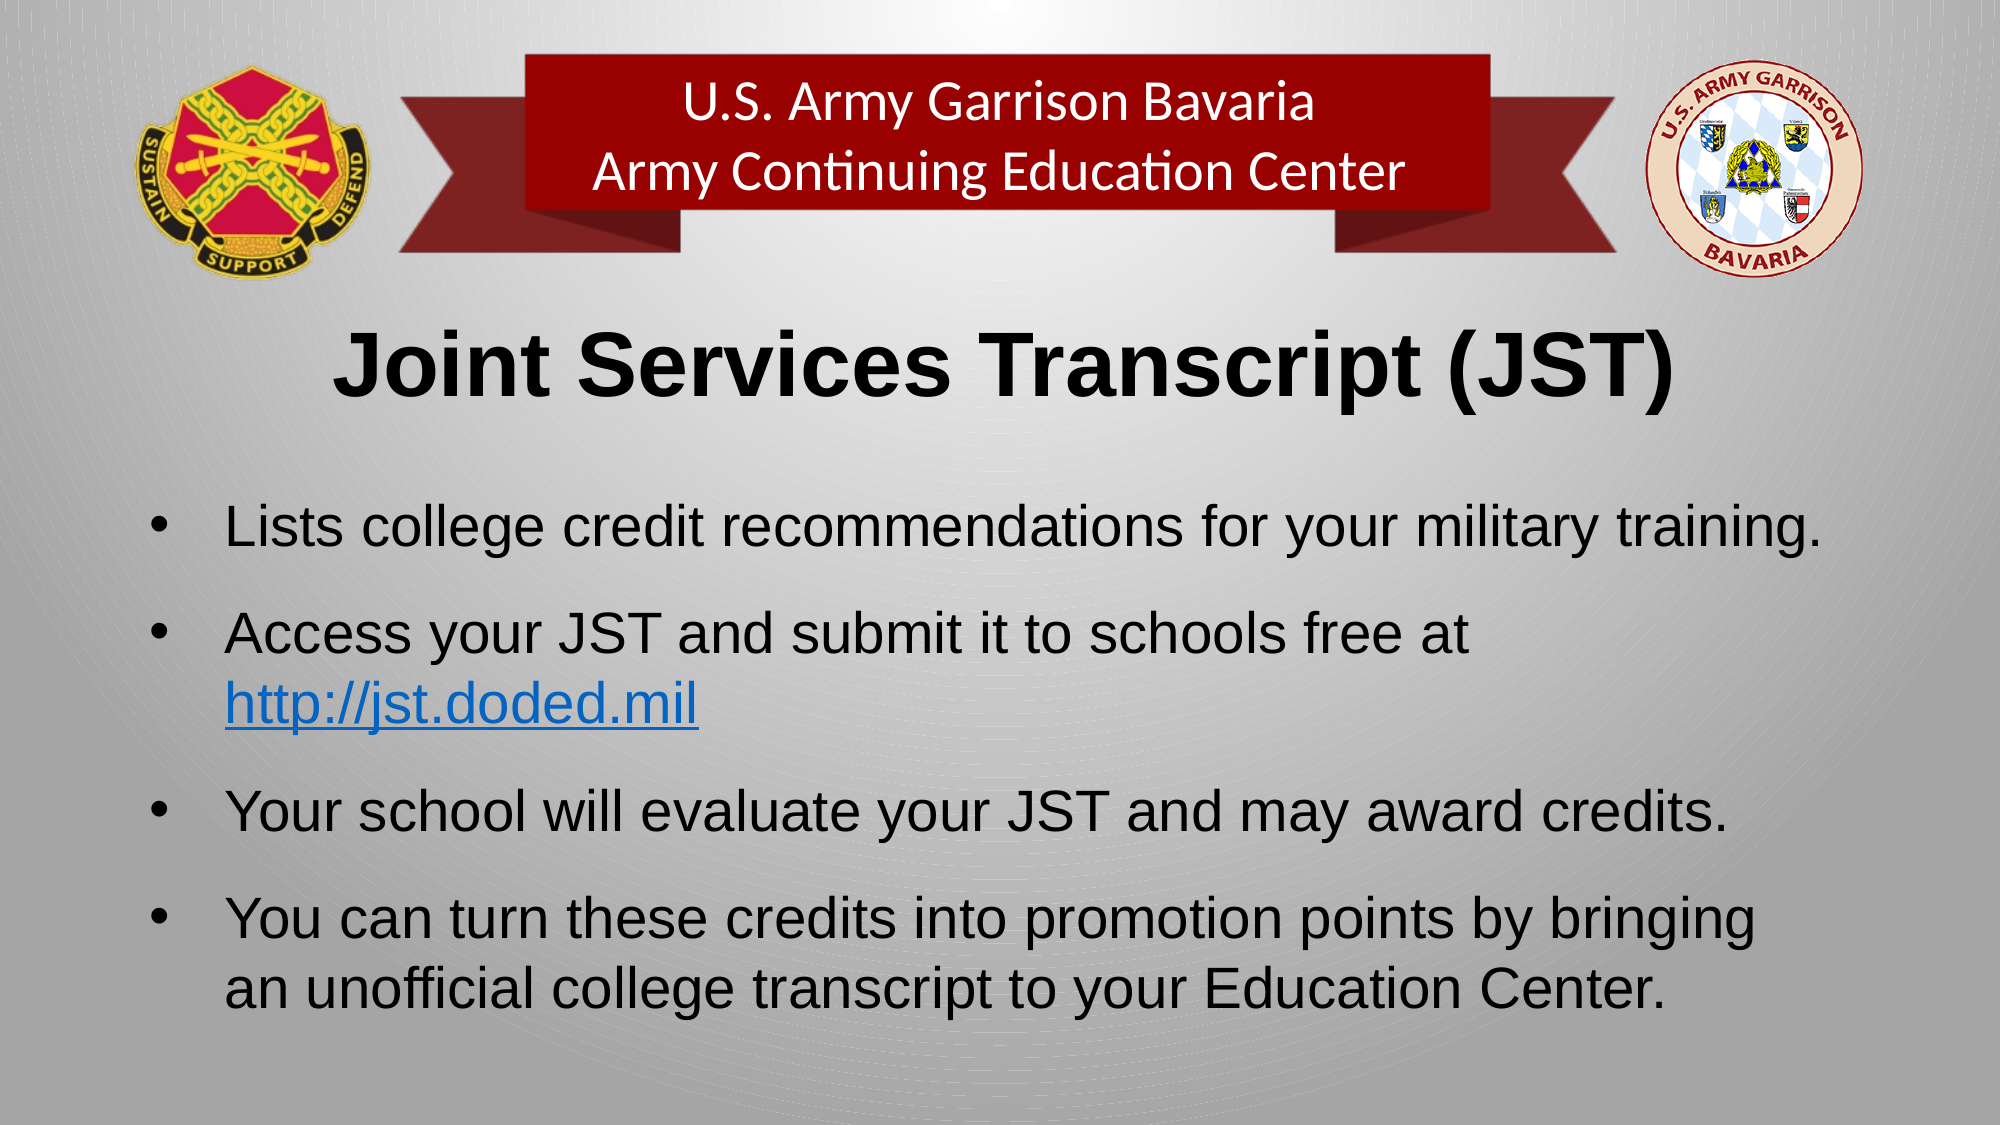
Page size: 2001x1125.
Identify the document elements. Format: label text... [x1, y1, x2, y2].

picture [108, 0, 1863, 327]
list Lists college credit recommendations for your military training. Access your JST and submit it to schools free at http://jst.doded.mil Your school will evaluate your JST and may award credits. You can turn these credits into promotion points by bringing an unofficial college transcript to your Education Center. [134, 413, 1853, 1017]
text_box Joint Services Transcript (JST) [317, 327, 1758, 467]
